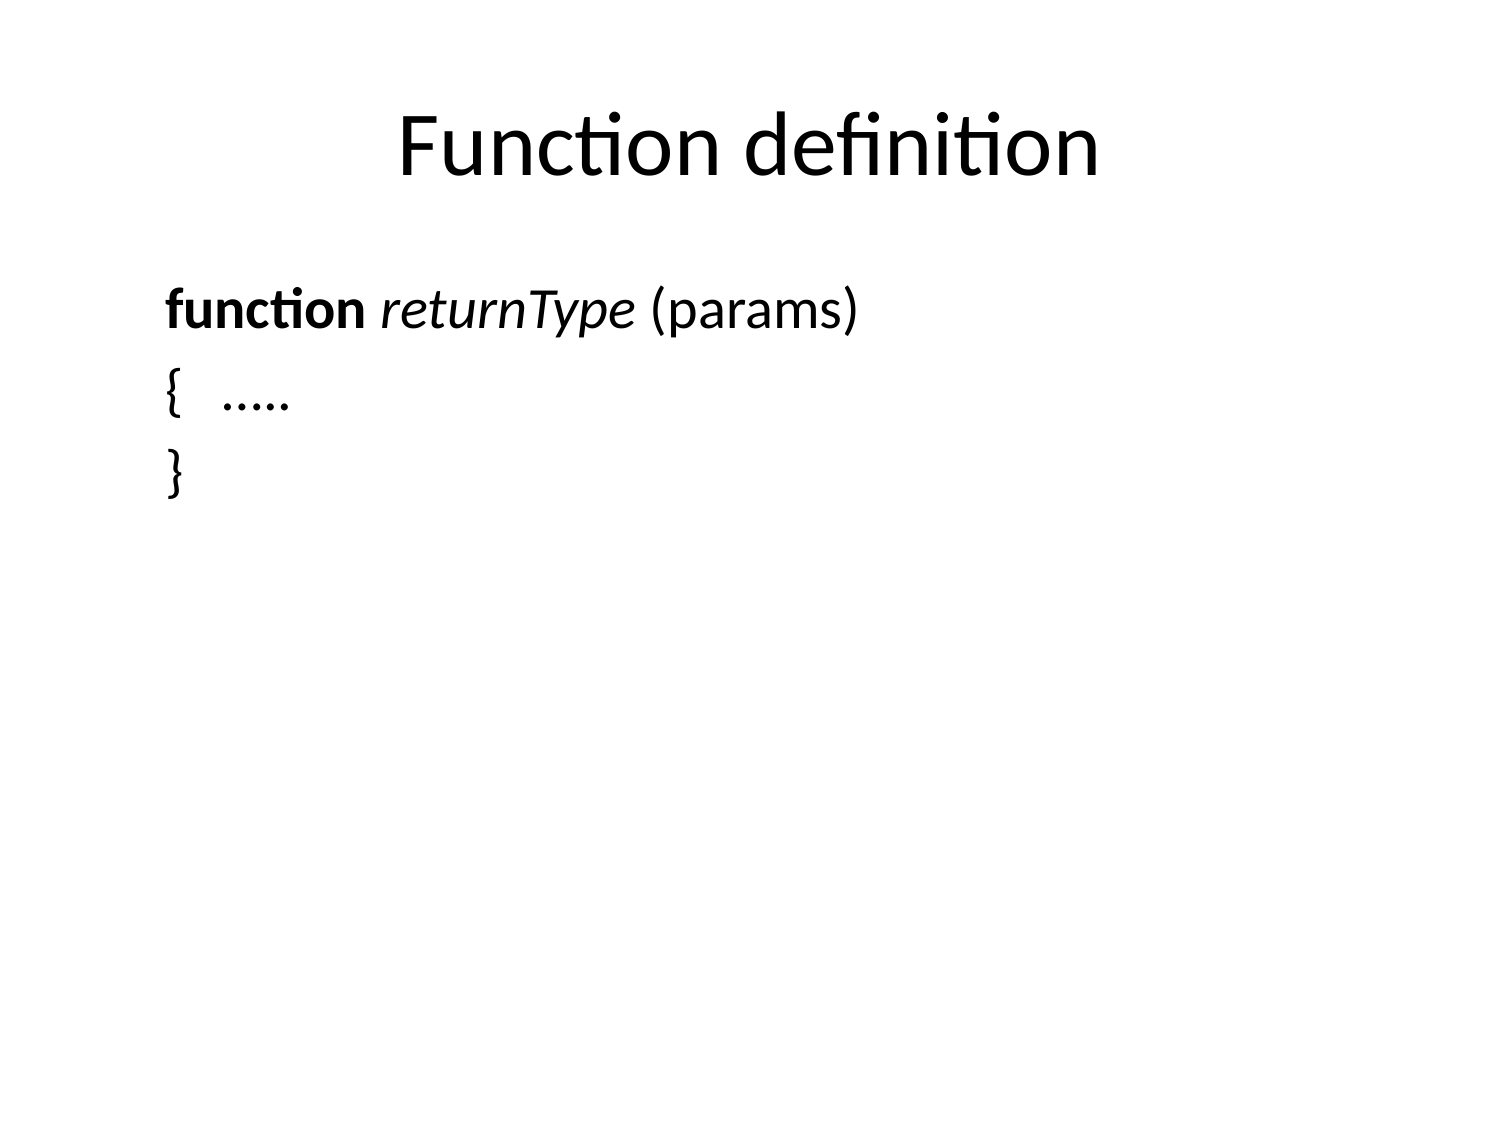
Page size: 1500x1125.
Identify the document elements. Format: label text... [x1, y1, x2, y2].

title Function definition [75, 45, 1425, 233]
list function returnType (params) { ….. } [75, 262, 1425, 1005]
